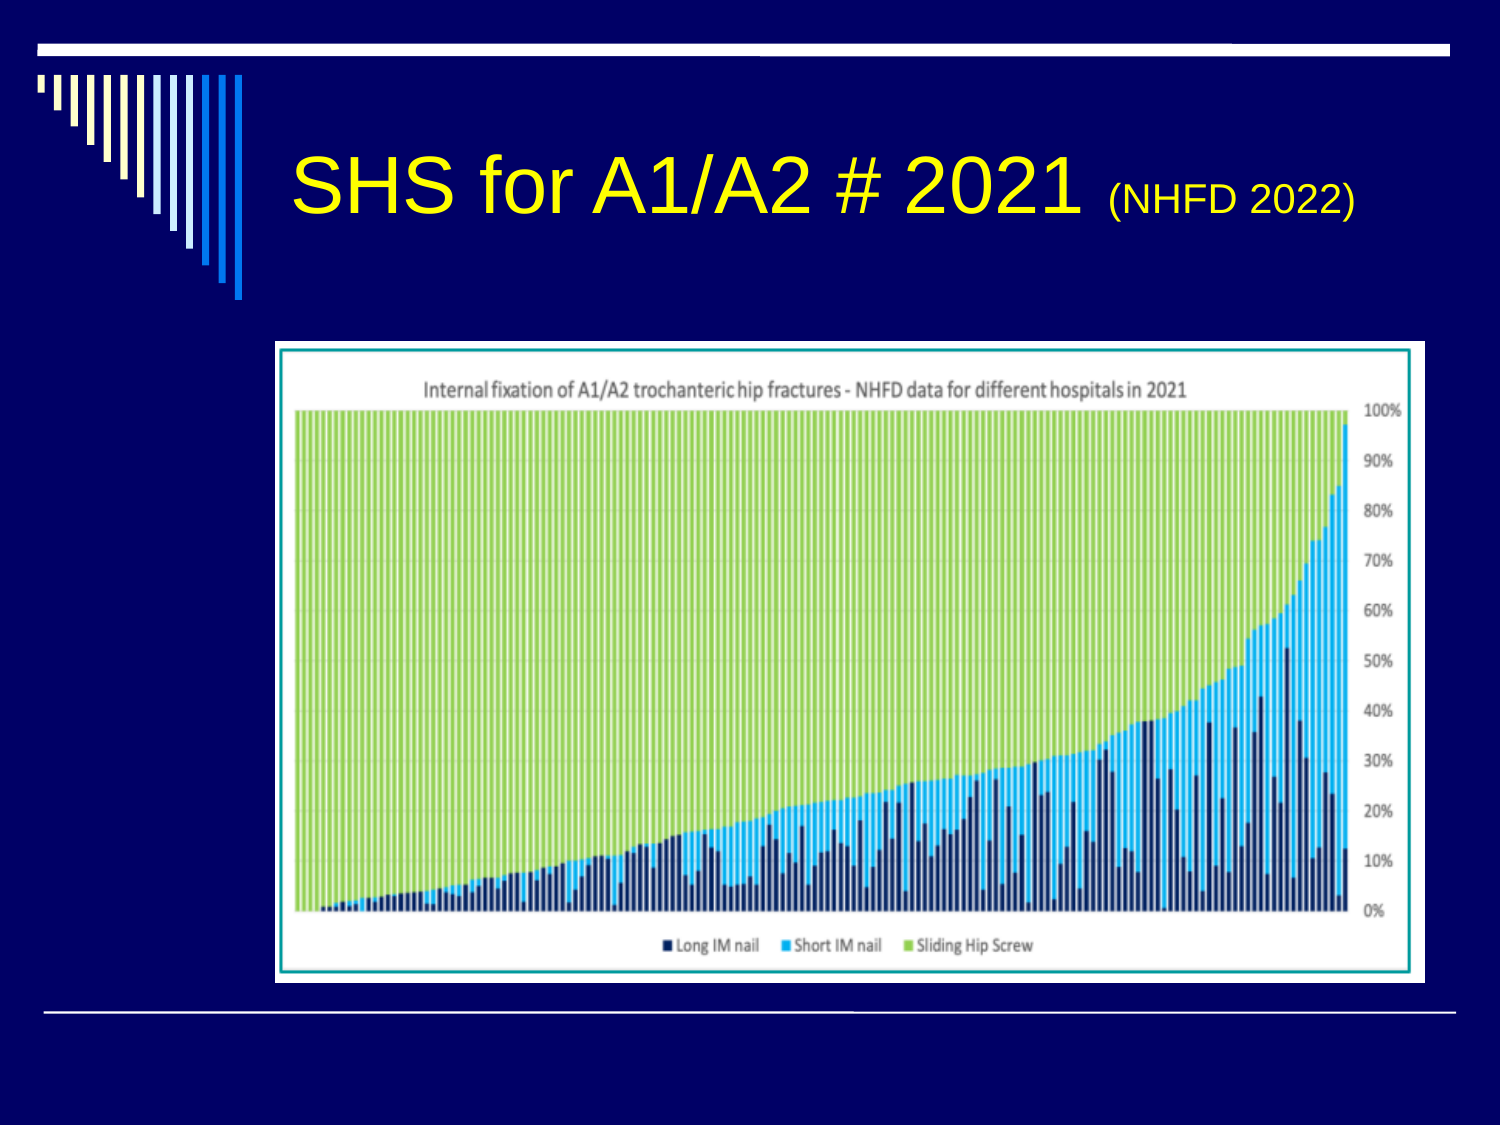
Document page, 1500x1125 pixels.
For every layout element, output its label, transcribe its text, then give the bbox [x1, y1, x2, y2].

title SHS for A1/A2 # 2021 (NHFD 2022) [274, 74, 1426, 288]
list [274, 341, 1426, 984]
